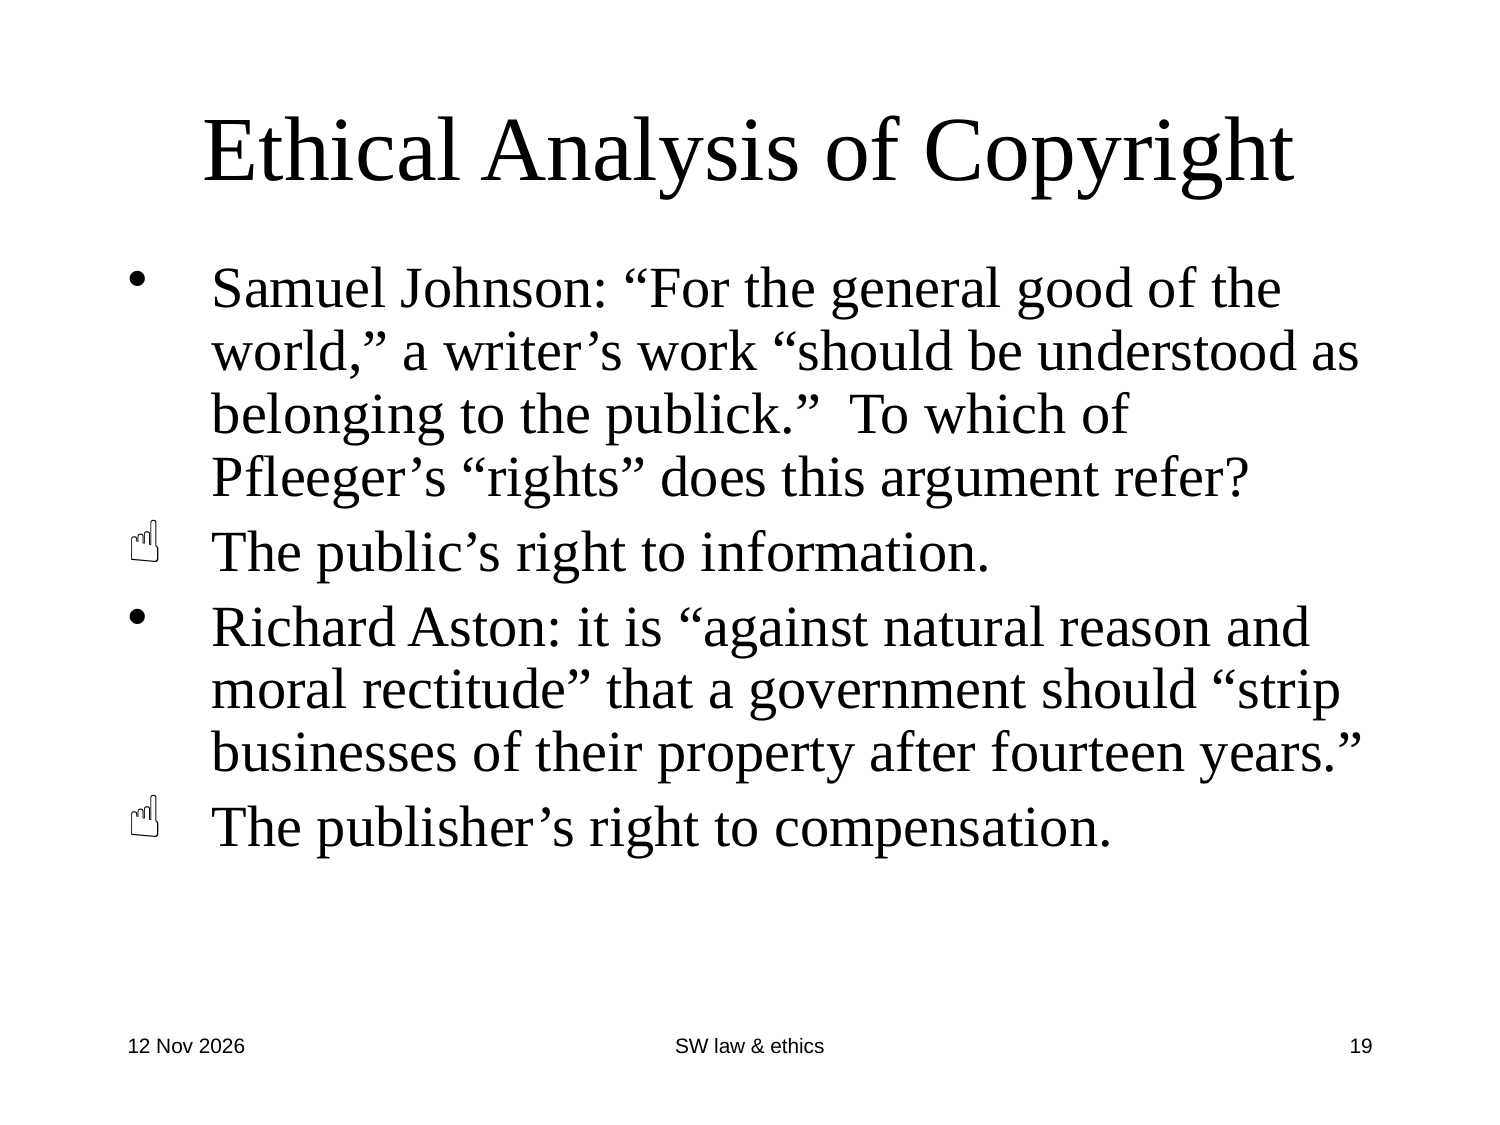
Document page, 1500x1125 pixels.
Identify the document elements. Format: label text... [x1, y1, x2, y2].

title Ethical Analysis of Copyright [112, 50, 1388, 238]
slide_number 19 [1074, 1024, 1388, 1101]
slide_number 10-Aug-17 [112, 1024, 426, 1101]
list Samuel Johnson: “For the general good of the world,” a writer’s work “should be understood as belonging to the publick.” To which of Pfleeger’s “rights” does this argument refer? The public’s right to information. Richard Aston: it is “against natural reason and moral rectitude” that a government should “strip businesses of their property after fourteen years.” The publisher’s right to compensation. [112, 249, 1388, 925]
footer SW law & ethics [512, 1024, 988, 1101]
